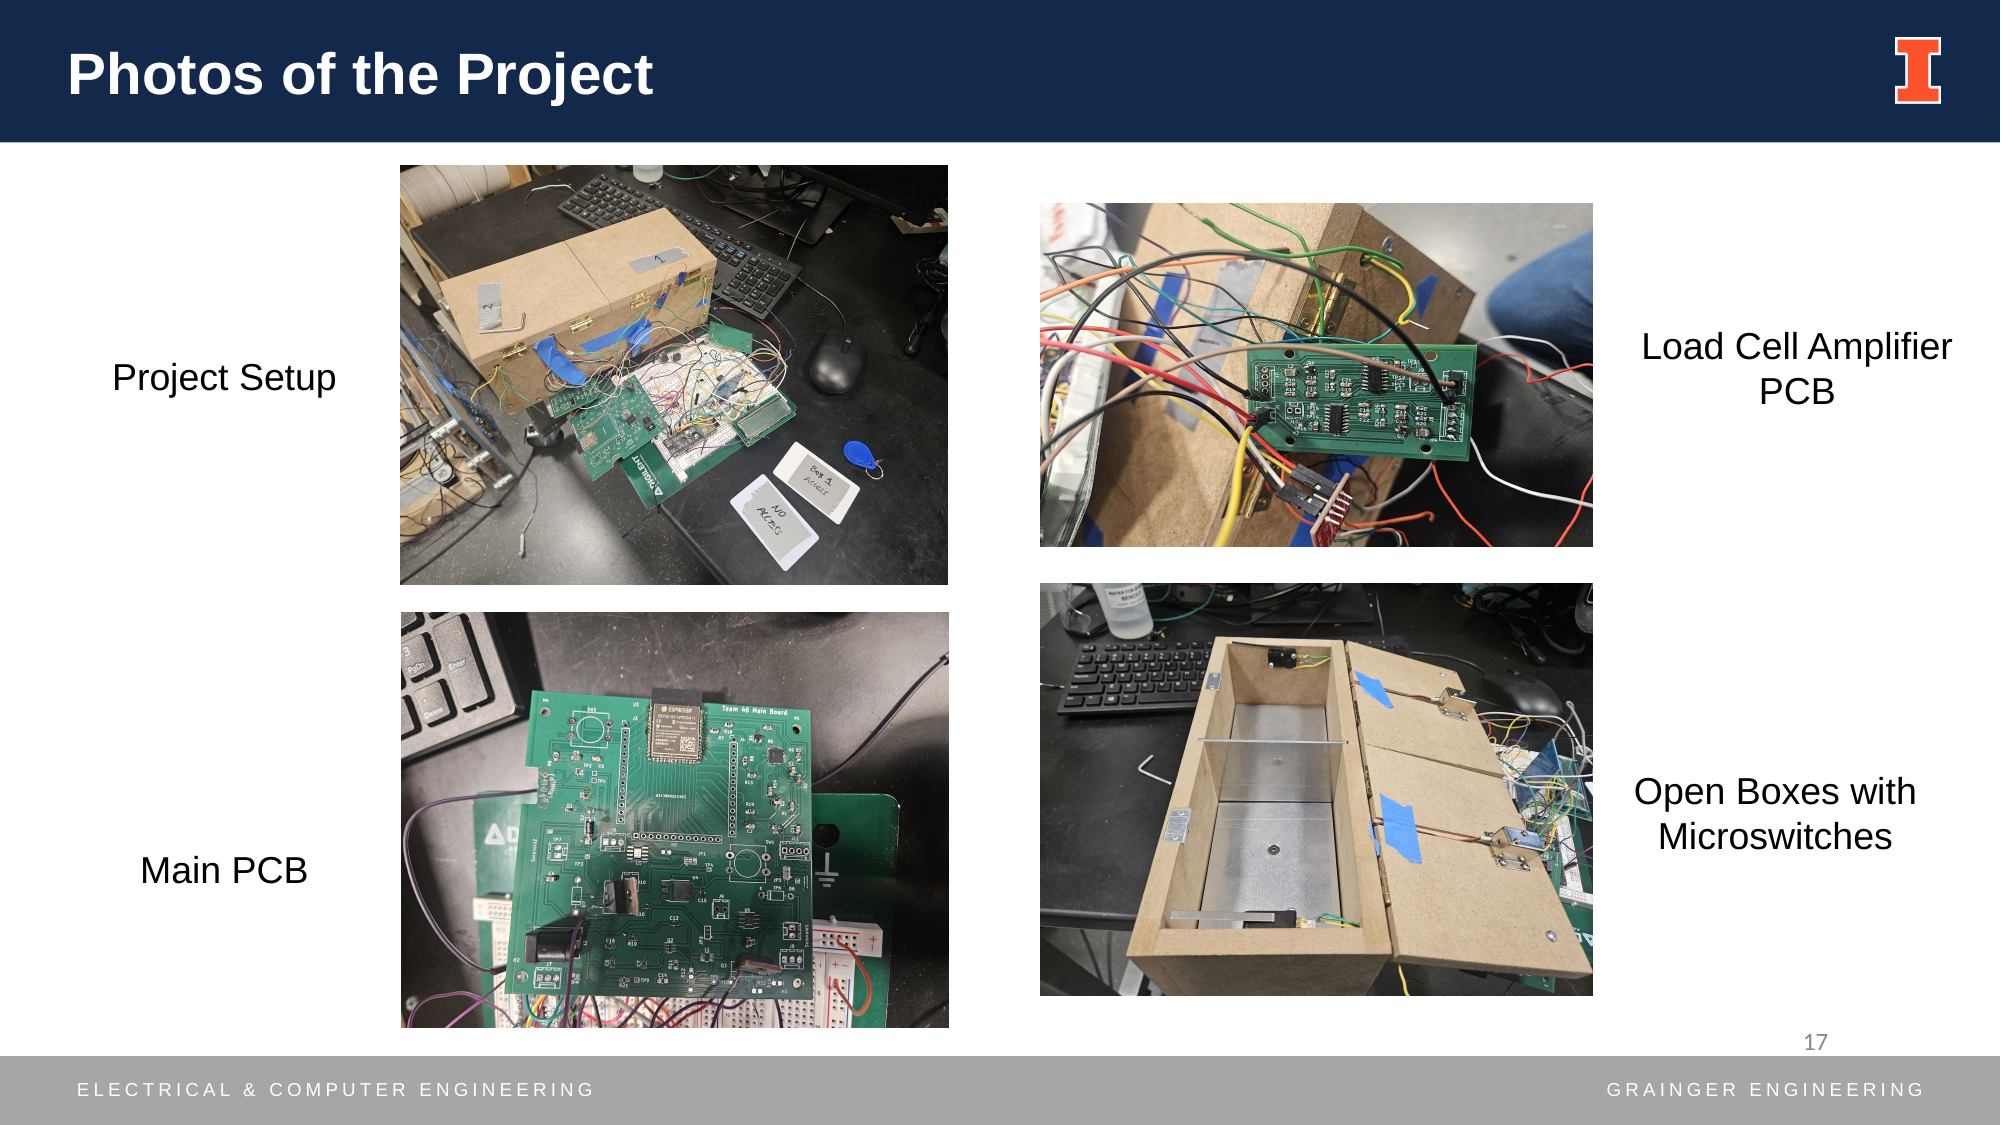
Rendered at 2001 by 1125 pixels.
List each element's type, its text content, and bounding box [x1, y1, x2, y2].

text_box Load Cell Amplifier PCB [1596, 314, 2000, 420]
picture [401, 611, 949, 1029]
text_box ELECTRICAL & COMPUTER ENGINEERING [61, 1070, 1373, 1108]
text_box GRAINGER ENGINEERING [1531, 1070, 1938, 1108]
text_box Photos of the Project [52, 28, 1843, 114]
text_box Main PCB [0, 838, 396, 899]
text_box [0, 1056, 2000, 1125]
picture [400, 165, 948, 585]
picture [1895, 37, 1942, 104]
picture [1039, 583, 1593, 996]
picture [1040, 203, 1593, 548]
text_box [0, 0, 2000, 143]
slide_number 17 [1393, 1010, 1844, 1071]
text_box Open Boxes with Microswitches [1596, 759, 2000, 865]
text_box Project Setup [0, 345, 395, 406]
